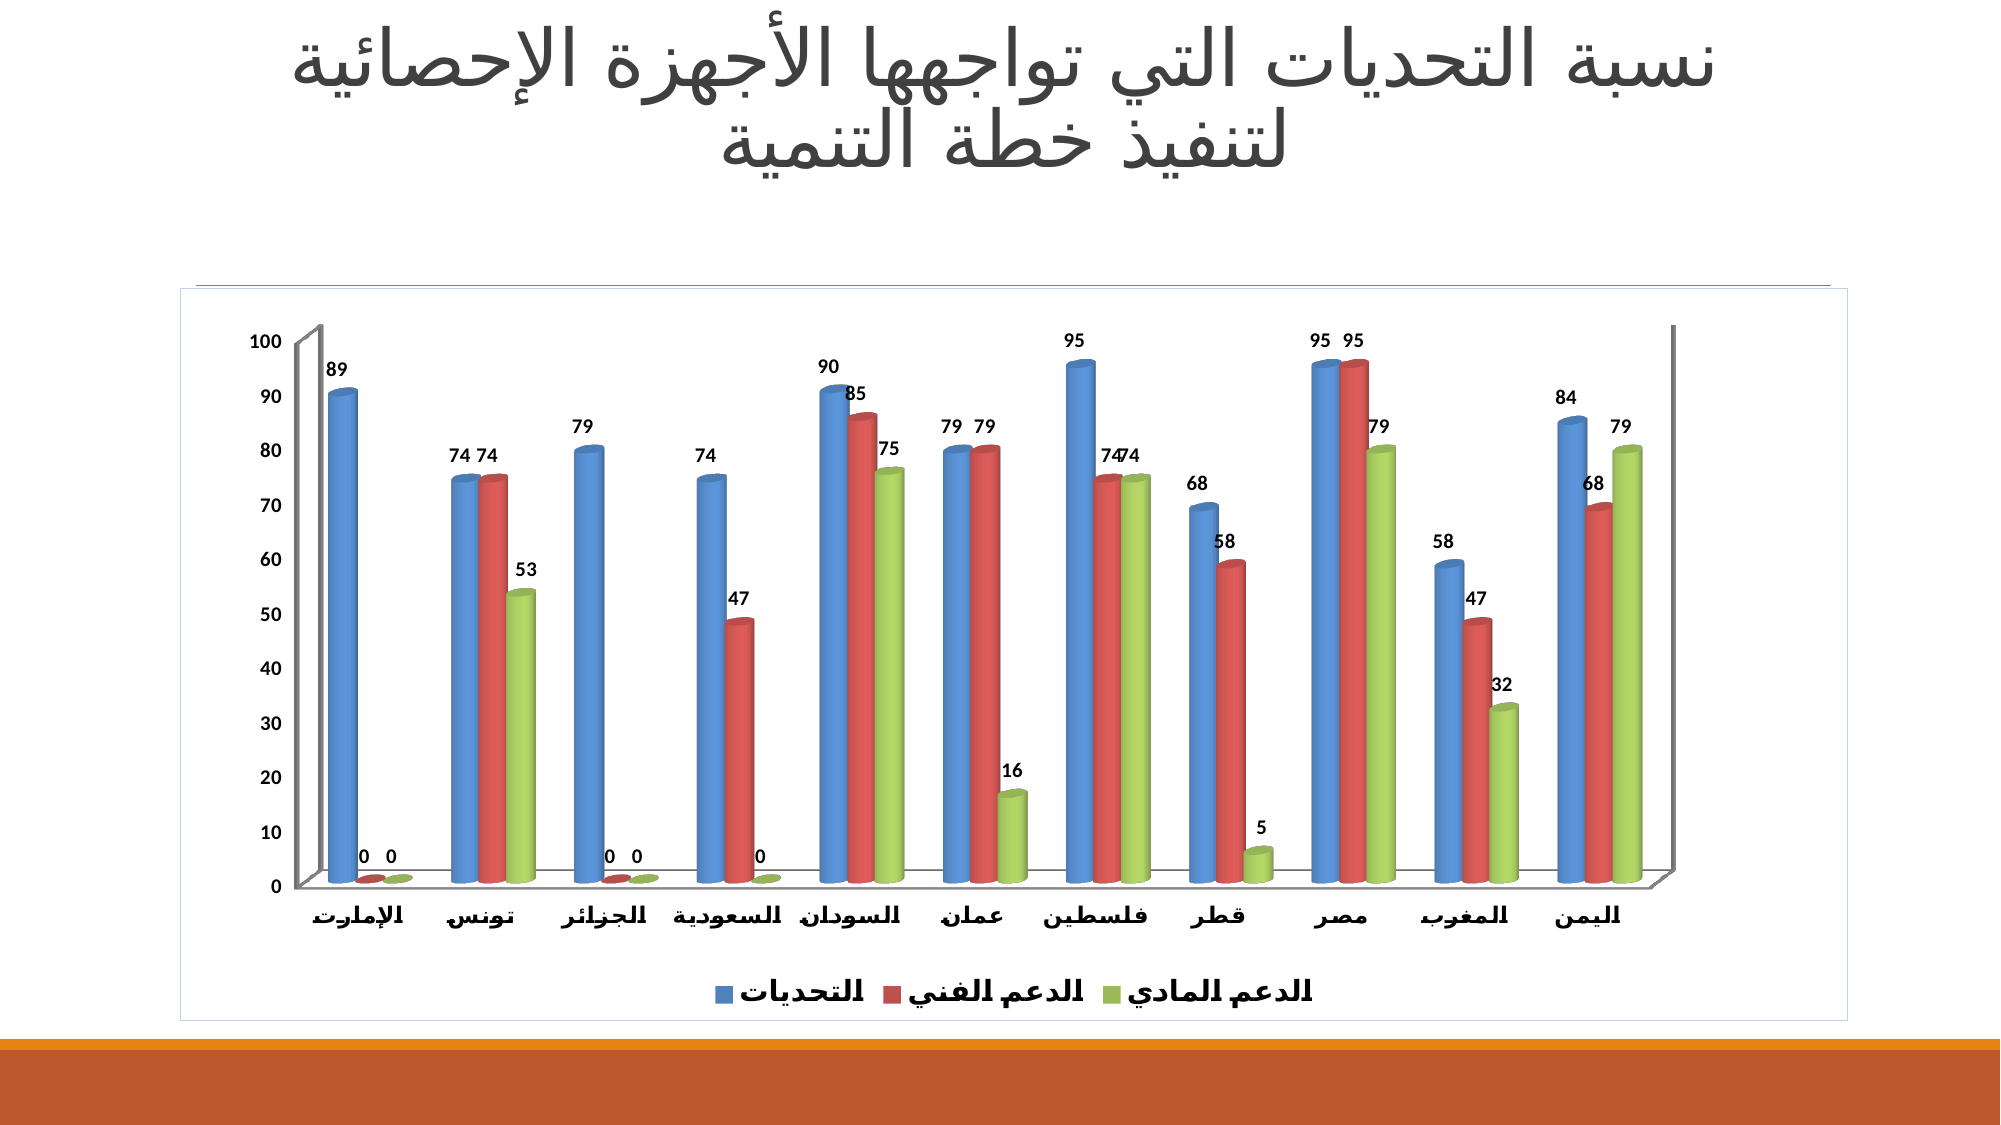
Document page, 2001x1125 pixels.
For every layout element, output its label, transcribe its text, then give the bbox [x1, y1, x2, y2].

chart [179, 287, 1849, 1022]
title نسبة التحديات التي تواجهها الأجهزة الإحصائية لتنفيذ خطة التنمية [180, 30, 1830, 192]
